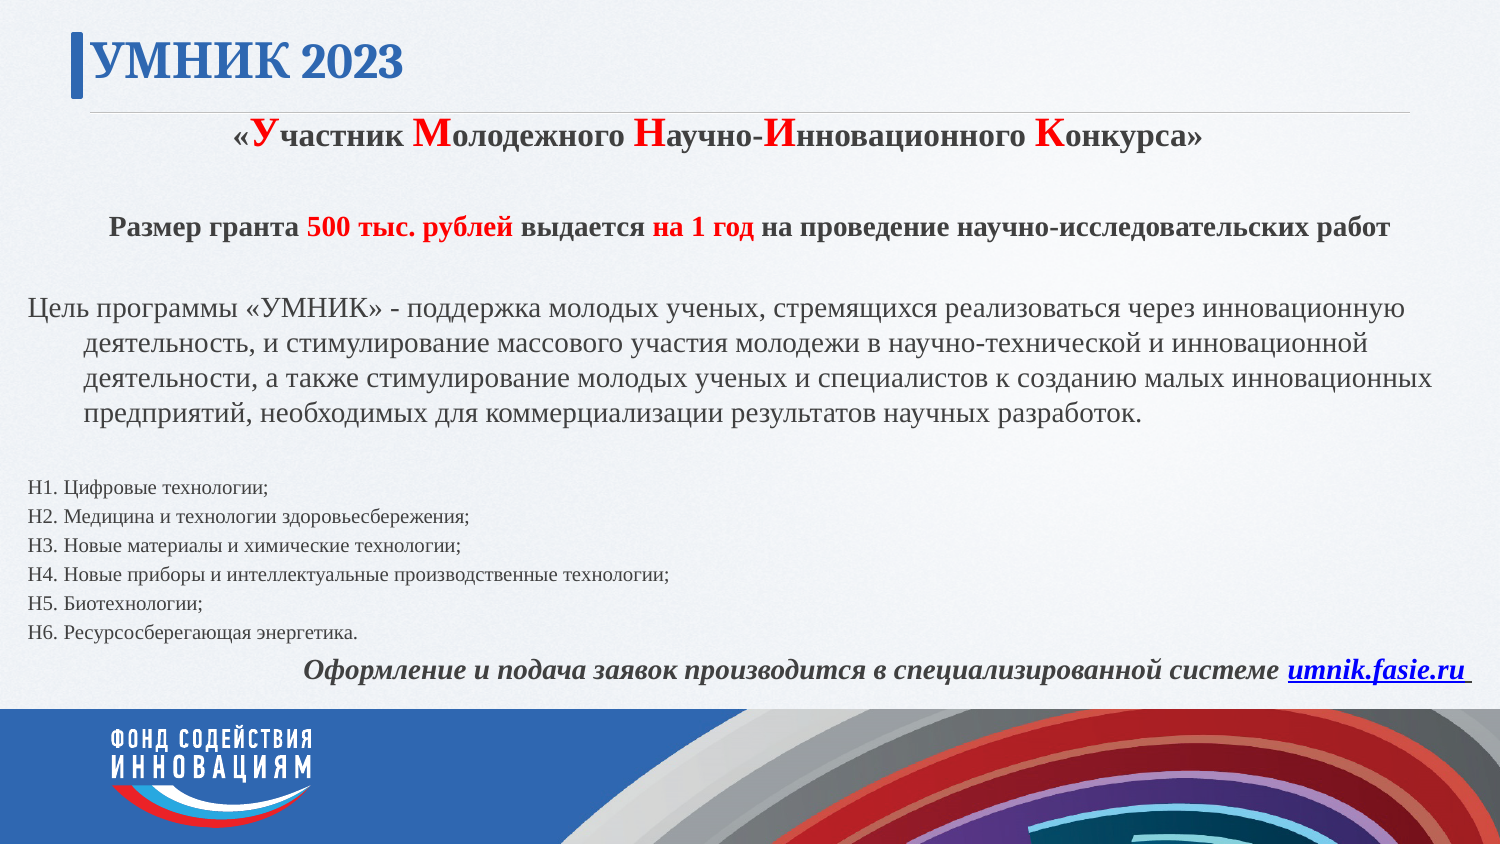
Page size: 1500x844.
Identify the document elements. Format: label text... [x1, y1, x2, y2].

text_box [71, 32, 83, 99]
list «Участник Молодежного Научно-Инновационного Конкурса» Размер гранта 500 тыс. рублей выдается на 1 год на проведение научно-исследовательских работ Цель программы «УМНИК» - поддержка молодых ученых, стремящихся реализоваться через инновационную деятельность, и стимулирование массового участия молодежи в научно-технической и инновационной деятельности, а также стимулирование молодых ученых и специалистов к созданию малых инновационных предприятий, необходимых для коммерциализации результатов научных разработок. Н1. Цифровые технологии; Н2. Медицина и технологии здоровьесбережения; Н3. Новые материалы и химические технологии; Н4. Новые приборы и интеллектуальные производственные технологии; Н5. Биотехнологии; Н6. Ресурсосберегающая энергетика. Оформление и подача заявок производится в специализированной системе umnik.fasie.ru [12, 96, 1488, 669]
title УМНИК 2023 [75, 9, 600, 96]
